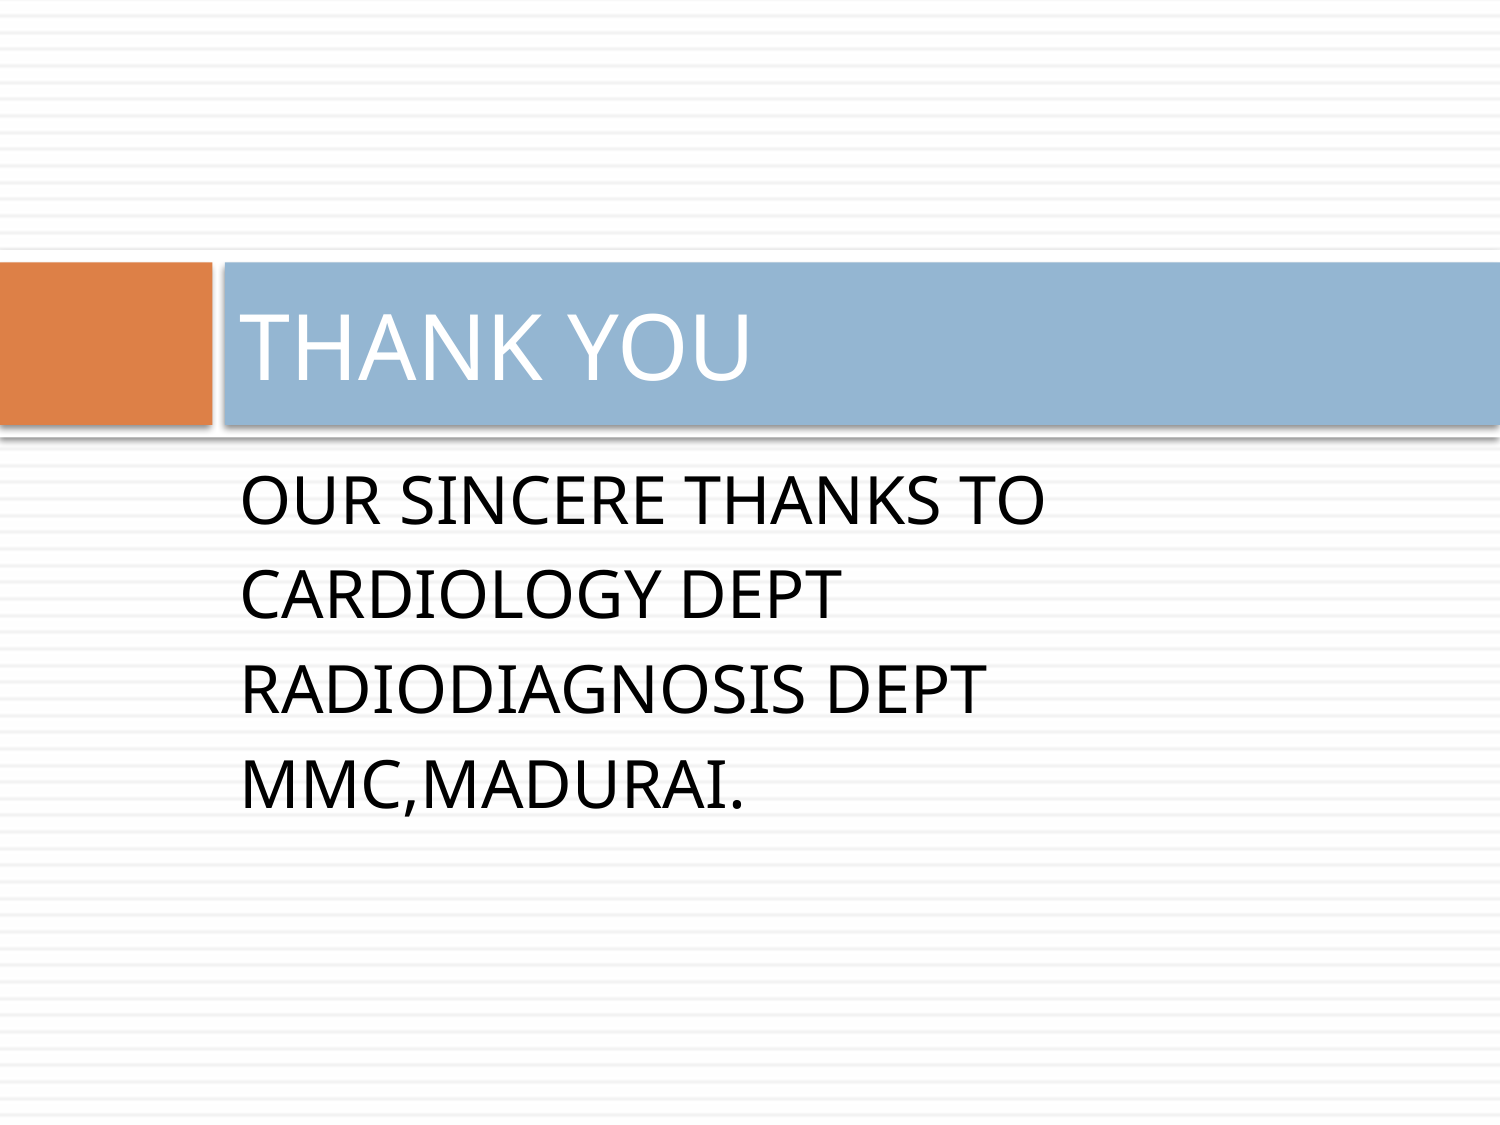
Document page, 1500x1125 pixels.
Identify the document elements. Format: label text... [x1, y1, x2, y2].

title THANK YOU [225, 262, 1475, 425]
list OUR SINCERE THANKS TO CARDIOLOGY DEPT RADIODIAGNOSIS DEPT MMC,MADURAI. [225, 450, 1394, 863]
